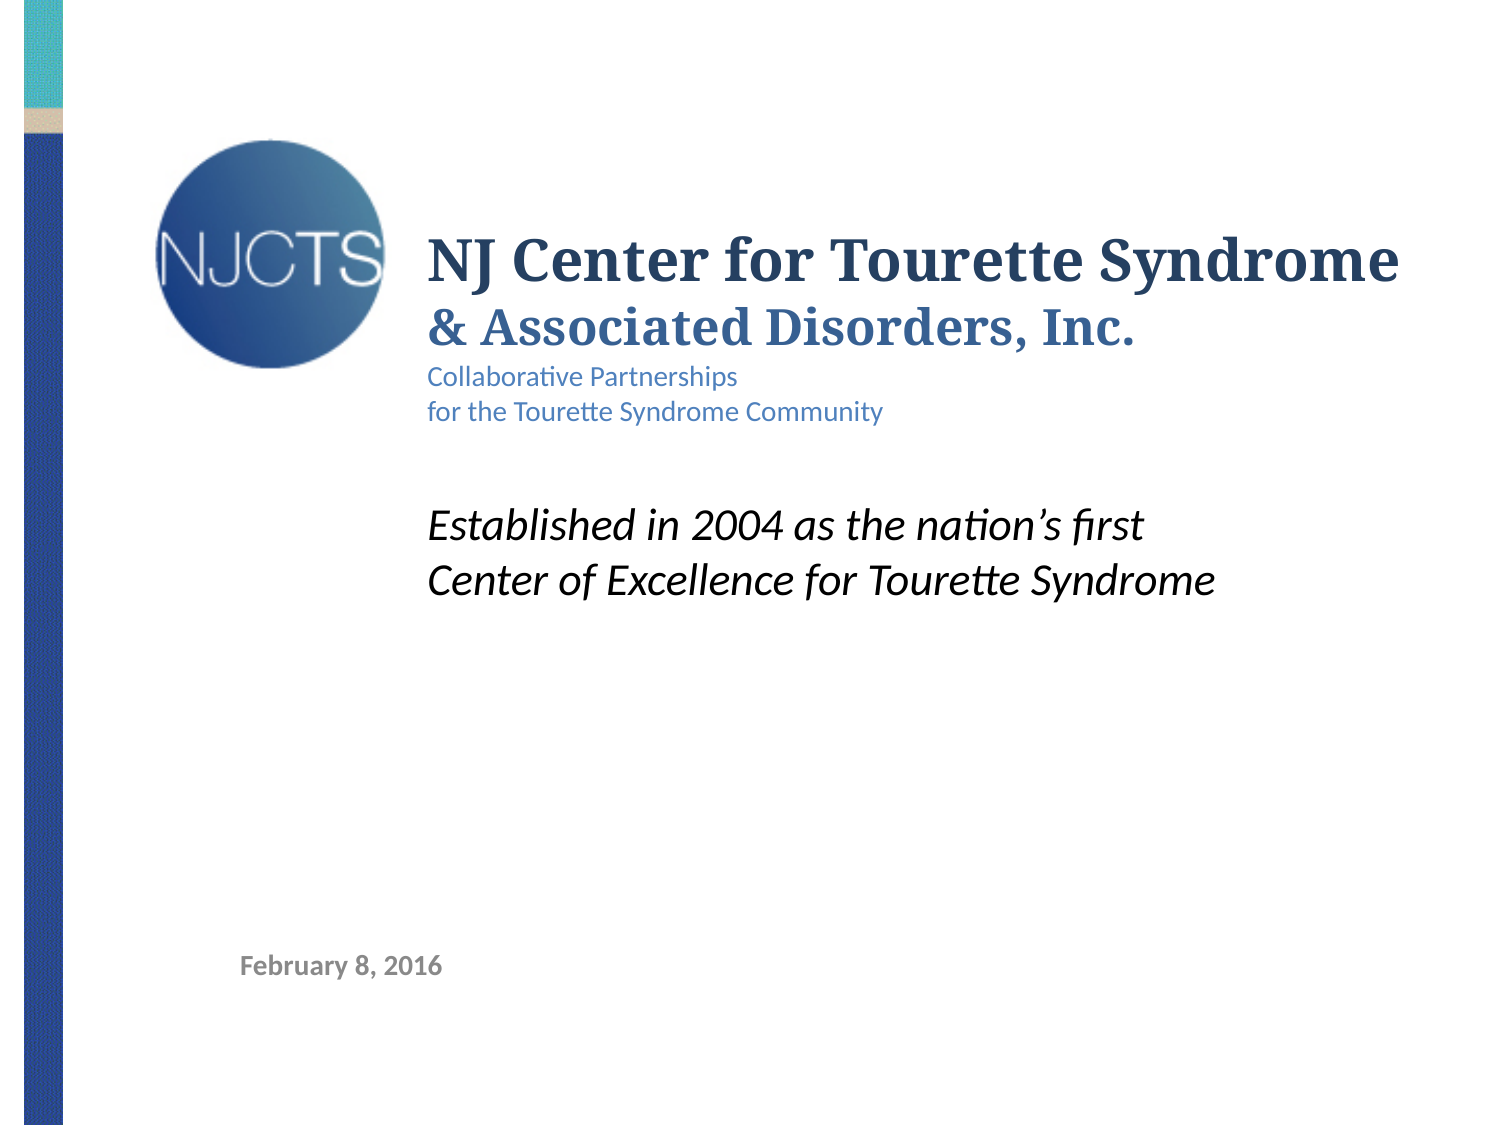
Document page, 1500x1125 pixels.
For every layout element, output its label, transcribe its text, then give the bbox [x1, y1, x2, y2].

picture [149, 137, 392, 376]
text_box NJ Center for Tourette Syndrome & Associated Disorders, Inc. [412, 222, 1475, 363]
text_box Established in 2004 as the nation’s first Center of Excellence for Tourette Syndrome [412, 487, 1250, 613]
text_box Collaborative Partnerships for the Tourette Syndrome Community [412, 363, 1363, 438]
subtitle February 8, 2016 [224, 637, 1401, 1051]
picture [24, 0, 63, 1125]
